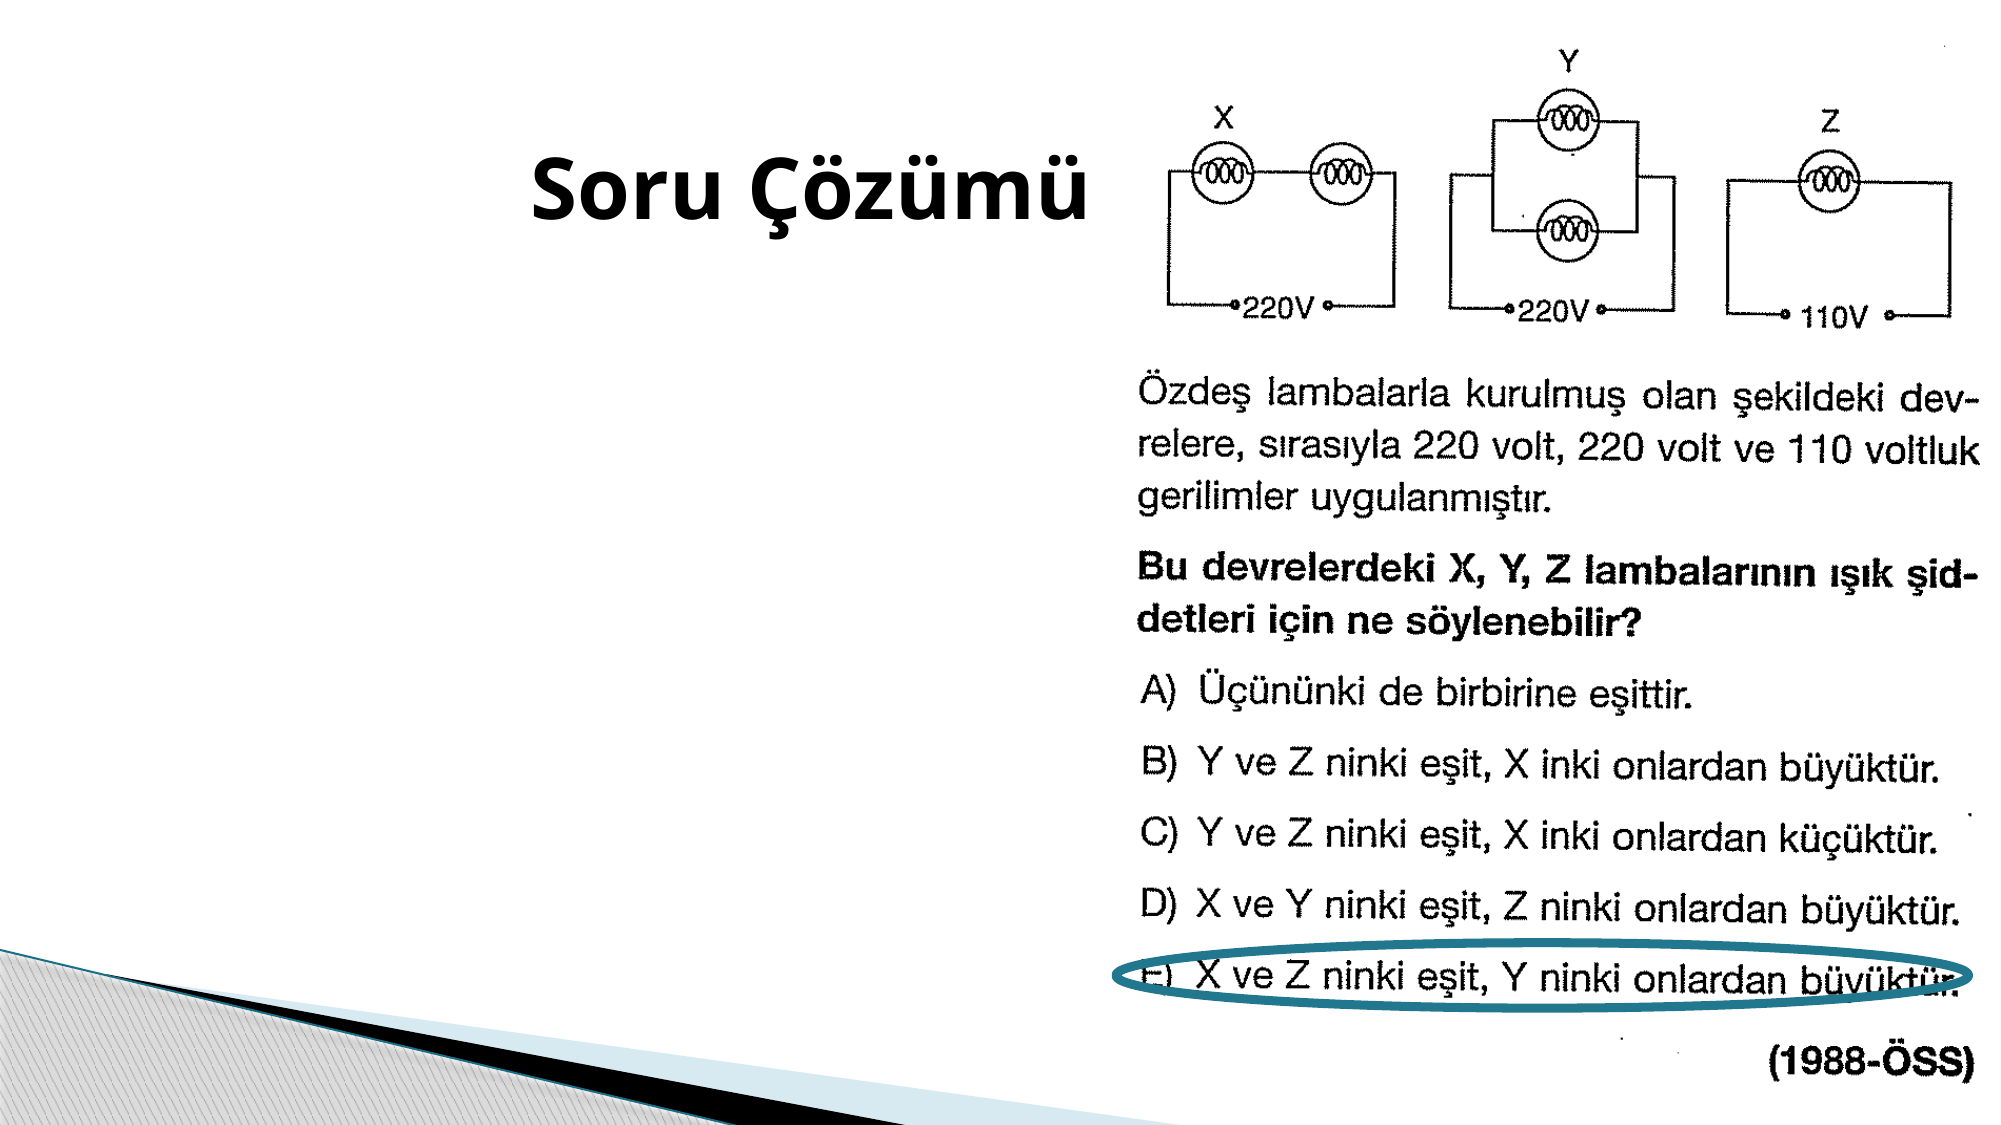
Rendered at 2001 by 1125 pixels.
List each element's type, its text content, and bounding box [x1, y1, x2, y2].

picture [1129, 31, 2000, 1110]
title Soru Çözümü [515, 91, 1123, 279]
text_box [1111, 964, 1123, 987]
